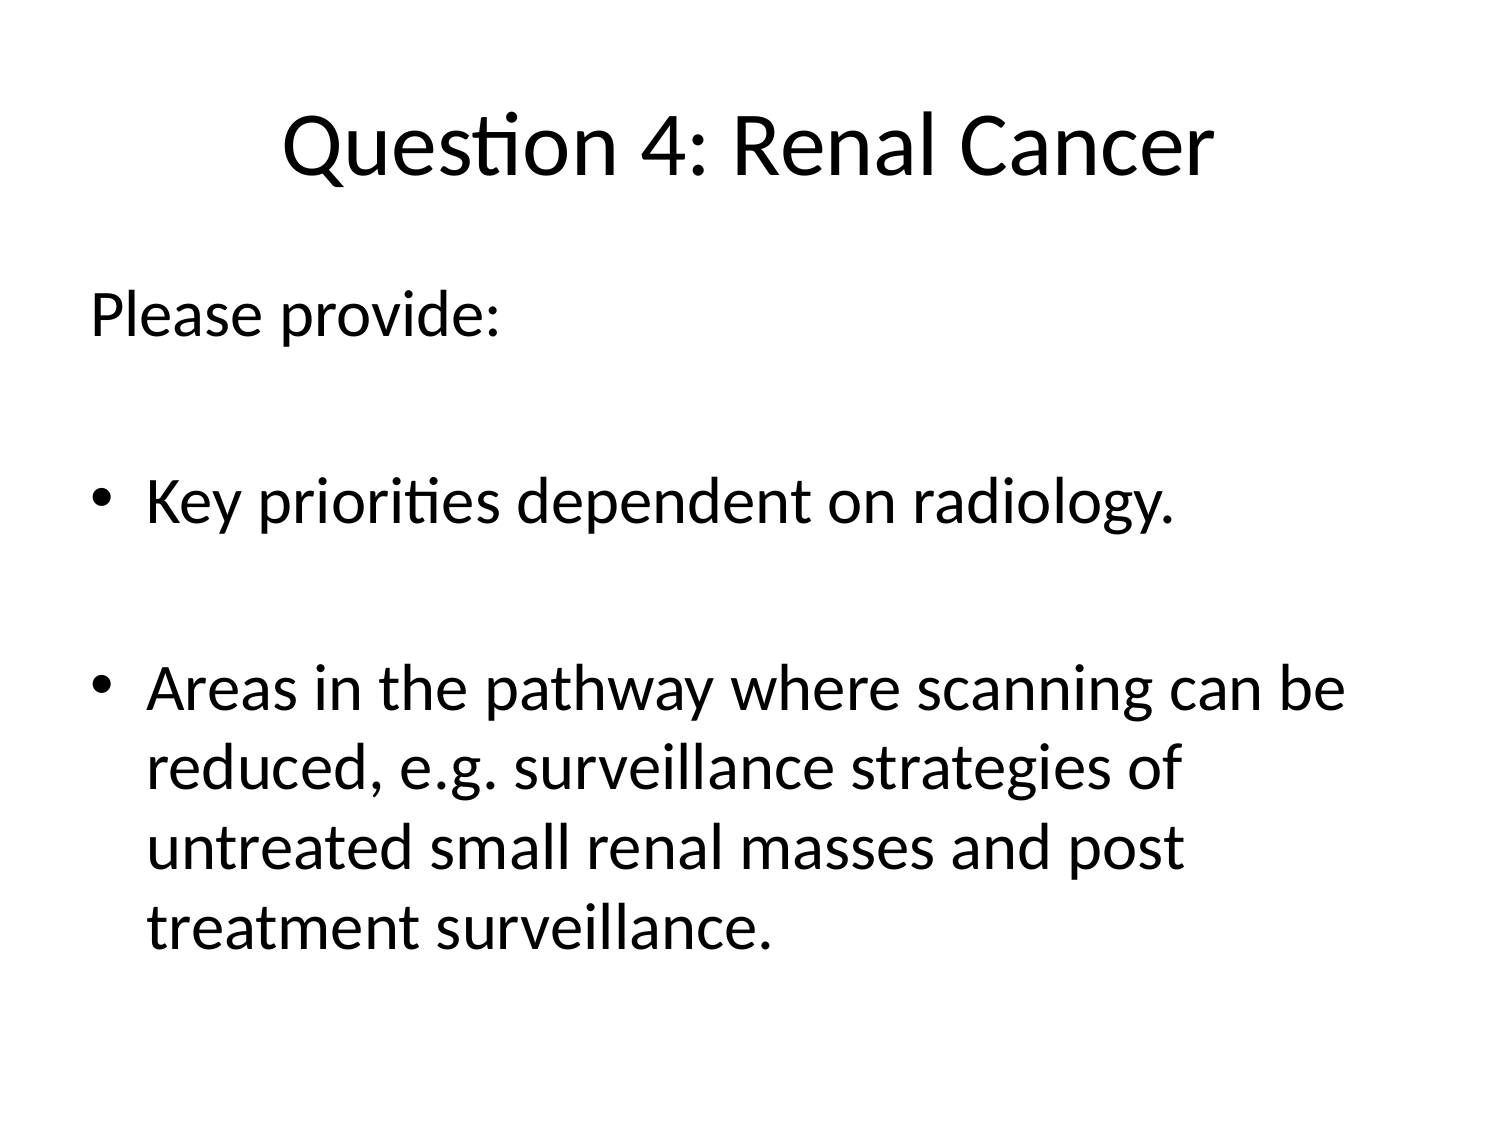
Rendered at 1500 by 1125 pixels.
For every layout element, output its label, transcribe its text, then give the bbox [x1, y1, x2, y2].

list Please provide: Key priorities dependent on radiology. Areas in the pathway where scanning can be reduced, e.g. surveillance strategies of untreated small renal masses and post treatment surveillance. [75, 262, 1425, 1005]
title Question 4: Renal Cancer [75, 45, 1425, 233]
